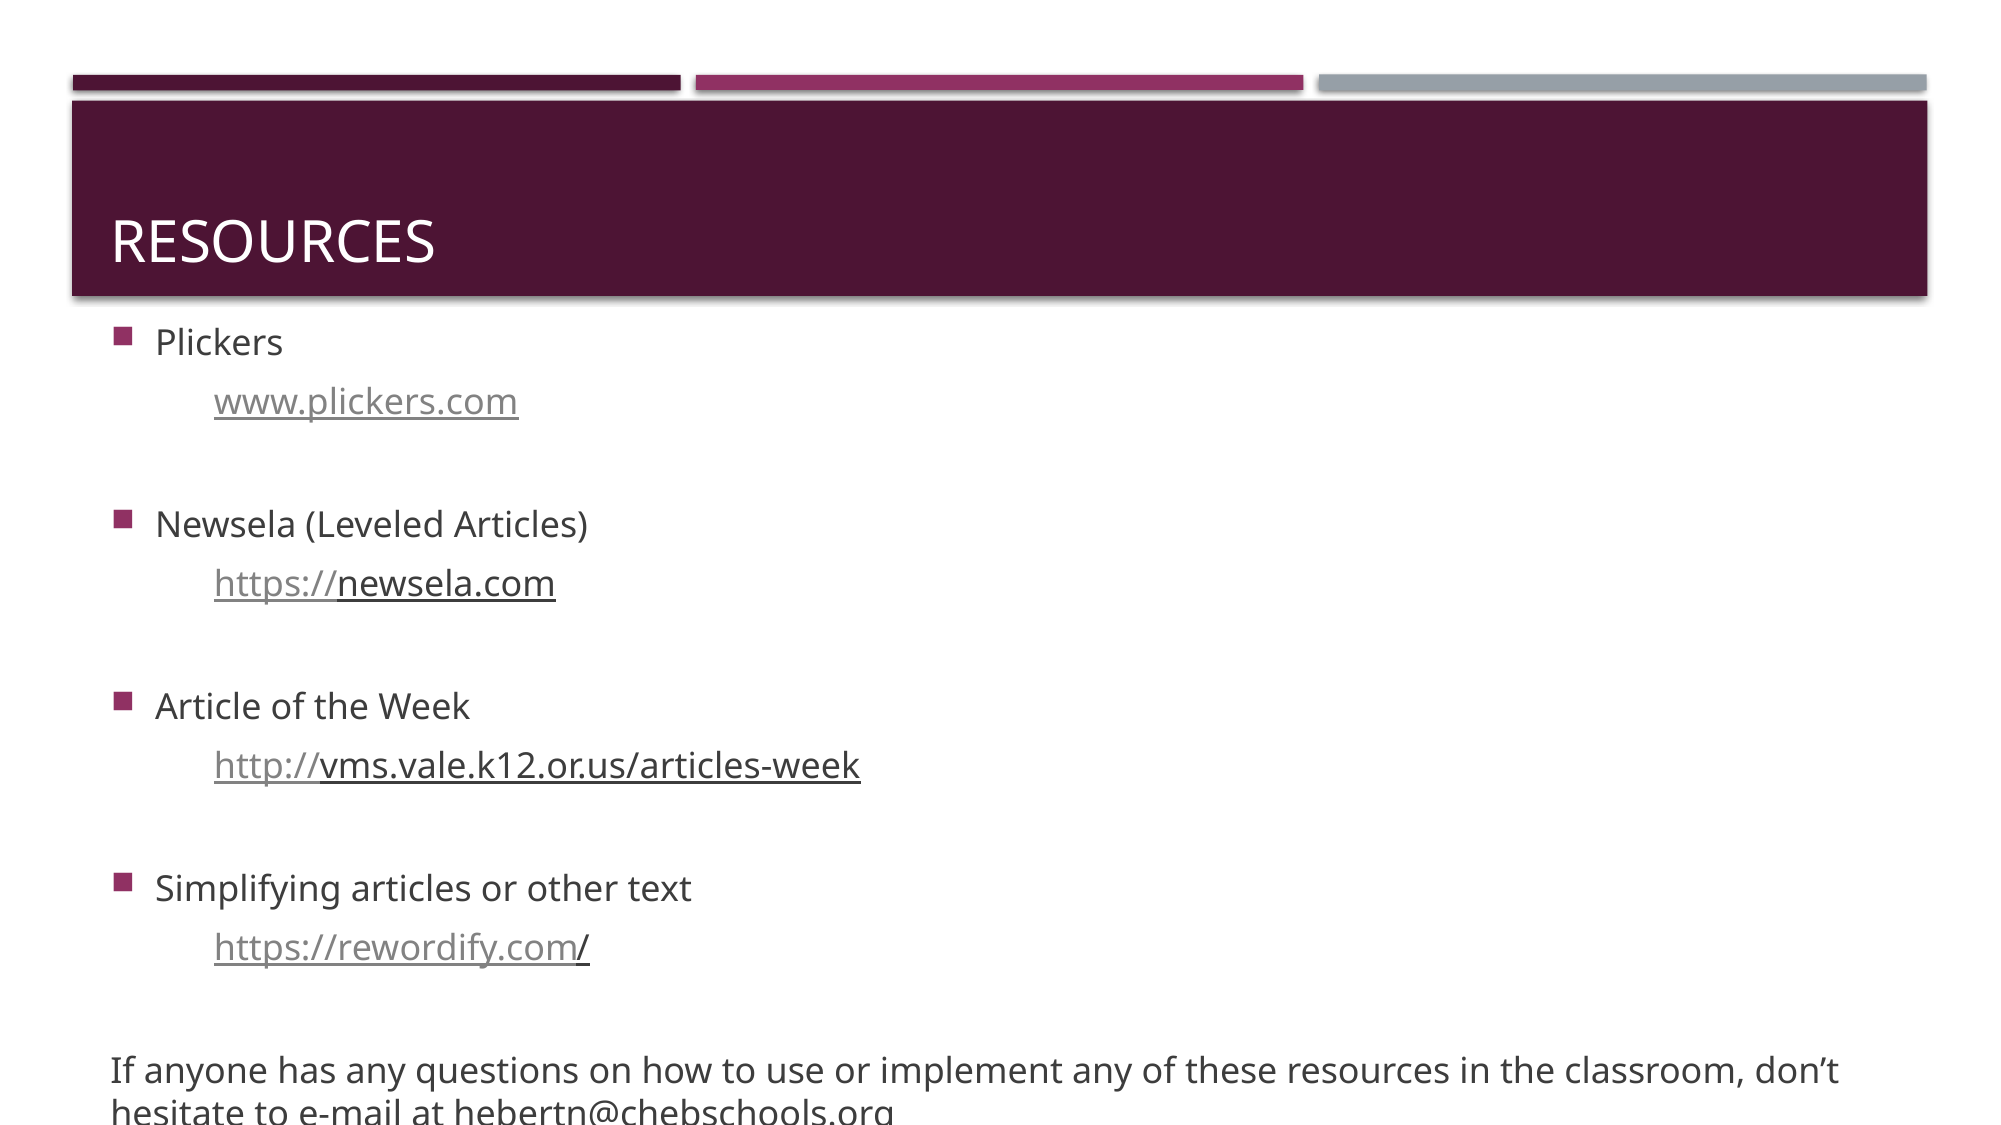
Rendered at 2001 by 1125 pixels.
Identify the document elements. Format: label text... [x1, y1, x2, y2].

list Plickers www.plickers.com Newsela (Leveled Articles) https://newsela.com Article of the Week http://vms.vale.k12.or.us/articles-week Simplifying articles or other text https://rewordify.com/ If anyone has any questions on how to use or implement any of these resources in the classroom, don’t hesitate to e-mail at hebertn@chebschools.org [95, 312, 1905, 1125]
title resources [95, 115, 1905, 282]
